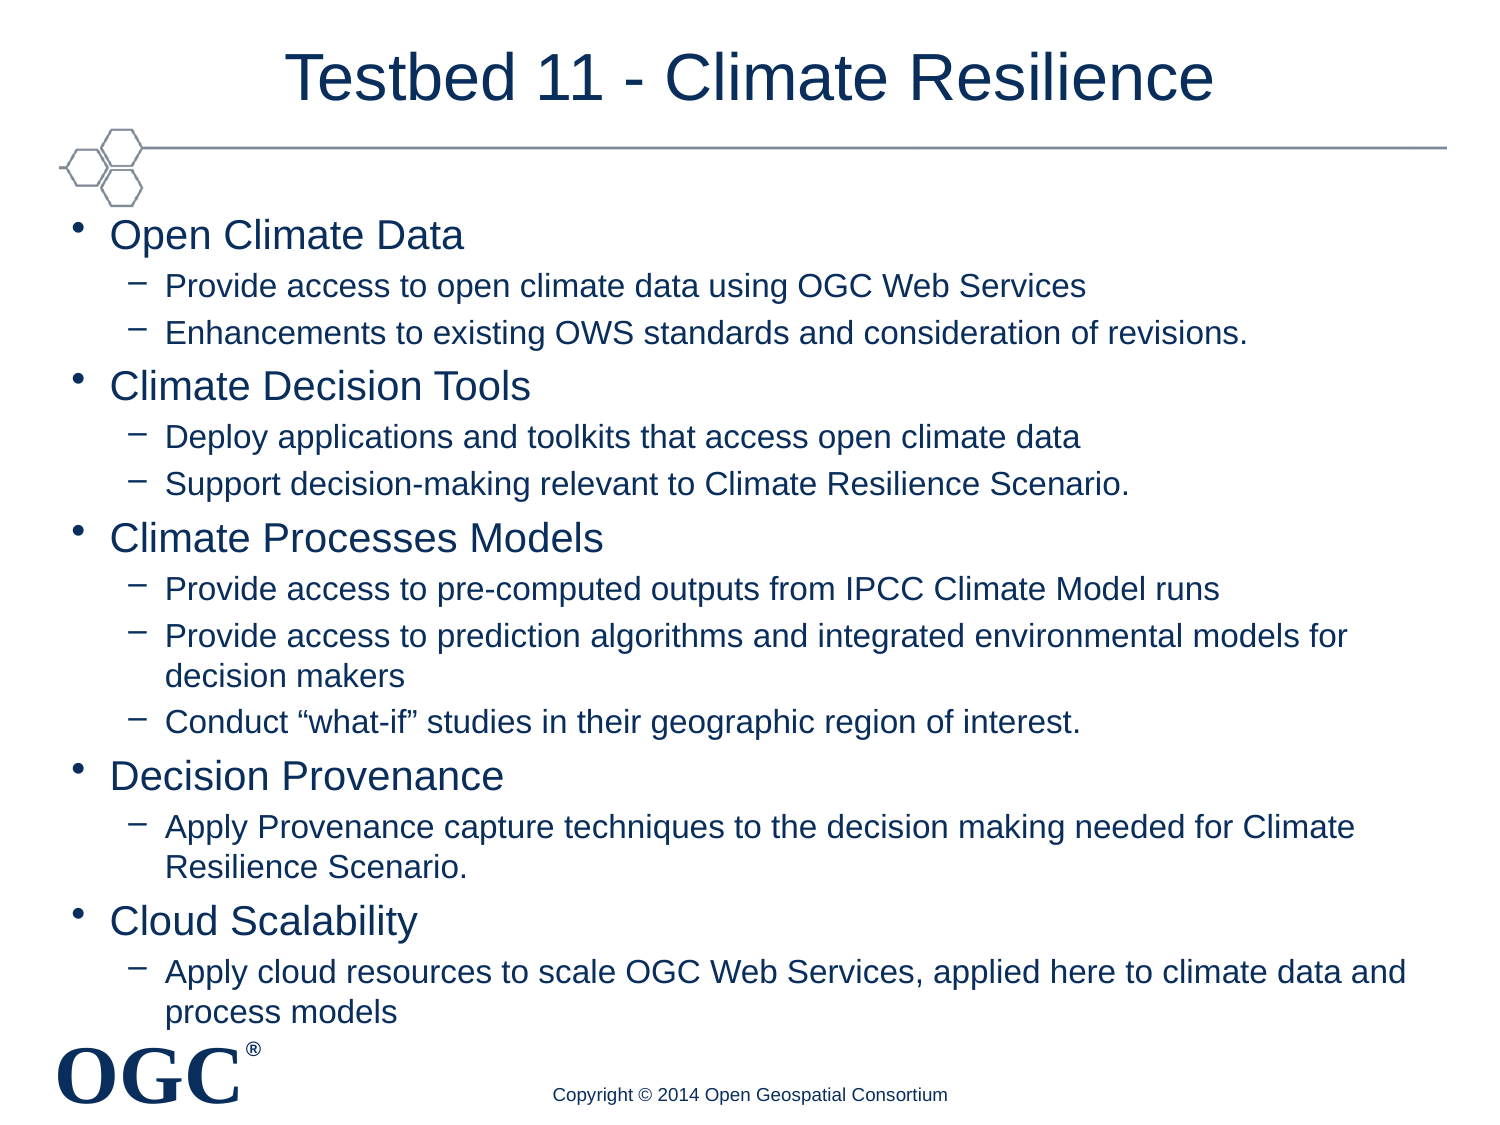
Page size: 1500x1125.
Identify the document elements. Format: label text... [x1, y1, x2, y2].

title Testbed 11 - Climate Resilience [37, 22, 1463, 136]
footer Copyright © 2014 Open Geospatial Consortium [487, 1074, 1013, 1113]
list Open Climate Data Provide access to open climate data using OGC Web Services Enhancements to existing OWS standards and consideration of revisions. Climate Decision Tools Deploy applications and toolkits that access open climate data Support decision-making relevant to Climate Resilience Scenario. Climate Processes Models Provide access to pre-computed outputs from IPCC Climate Model runs Provide access to prediction algorithms and integrated environmental models for decision makers Conduct “what-if” studies in their geographic region of interest. Decision Provenance Apply Provenance capture techniques to the decision making needed for Climate Resilience Scenario. Cloud Scalability Apply cloud resources to scale OGC Web Services, applied here to climate data and process models [56, 200, 1444, 1003]
picture [59, 136, 1447, 208]
